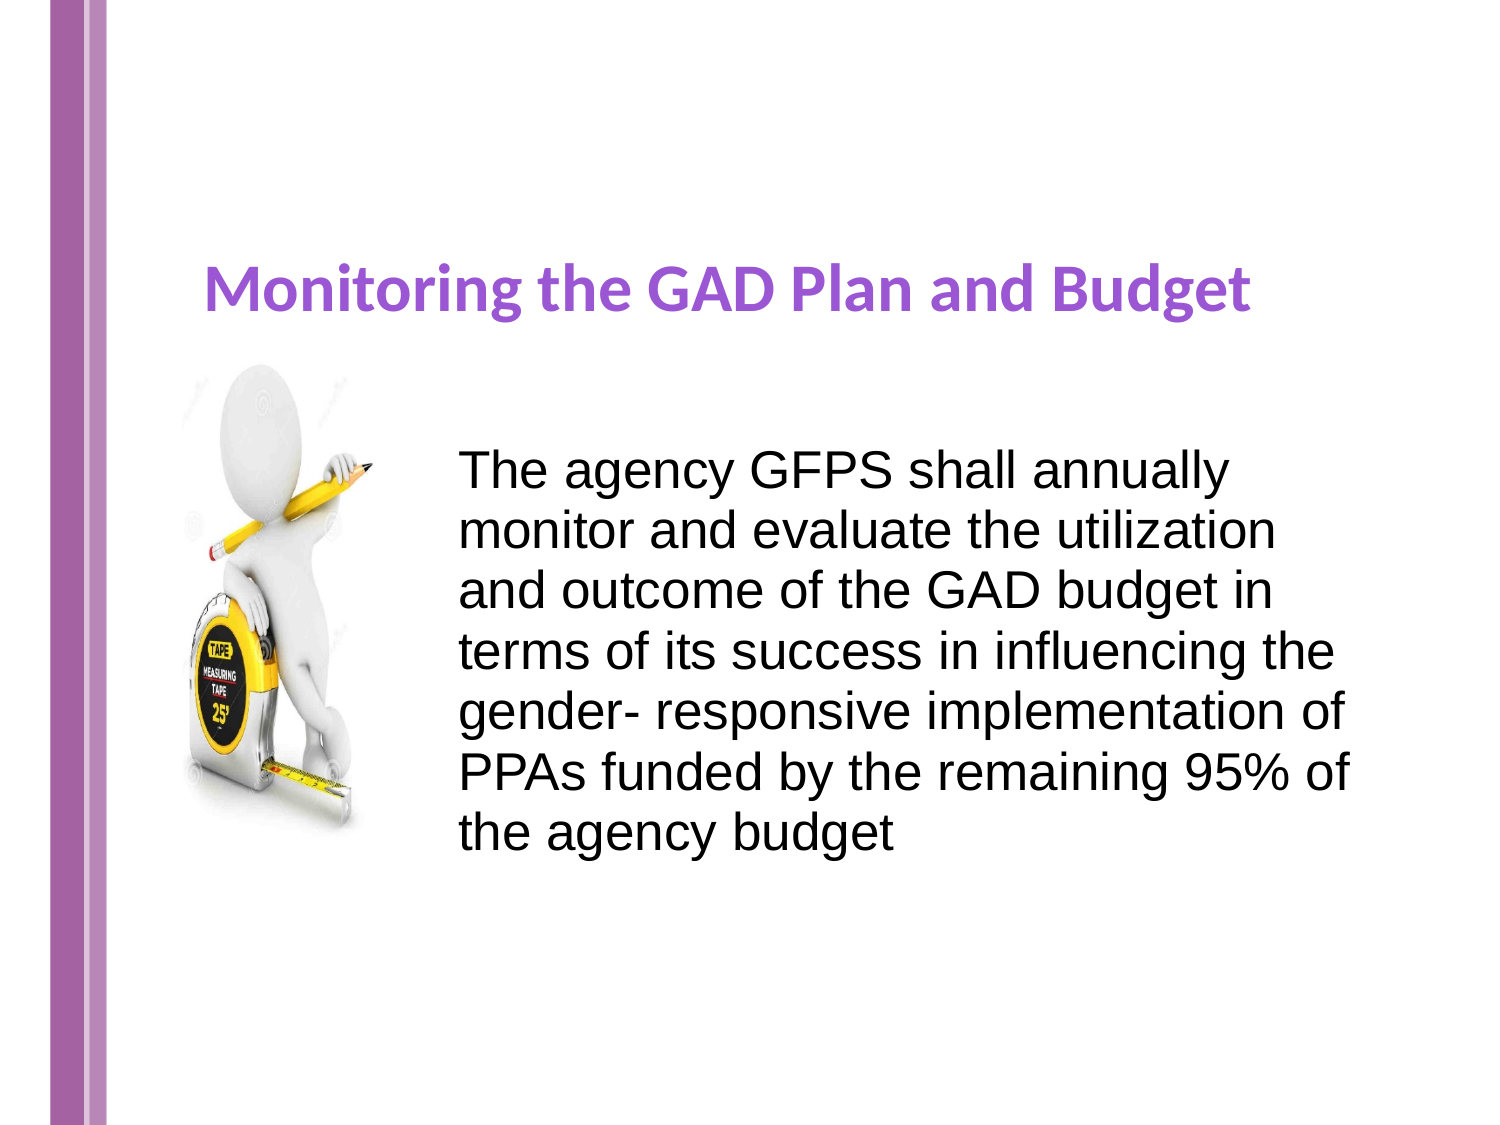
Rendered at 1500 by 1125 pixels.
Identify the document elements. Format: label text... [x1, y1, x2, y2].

title Monitoring the GAD Plan and Budget [195, 154, 1490, 352]
picture [182, 361, 379, 856]
text_box 16 The agency GFPS shall annually monitor and evaluate the utilization and outcome of the GAD budget in terms of its success in influencing the gender- responsive implementation of PPAs funded by the remaining 95% of the agency budget [378, 379, 1387, 1125]
